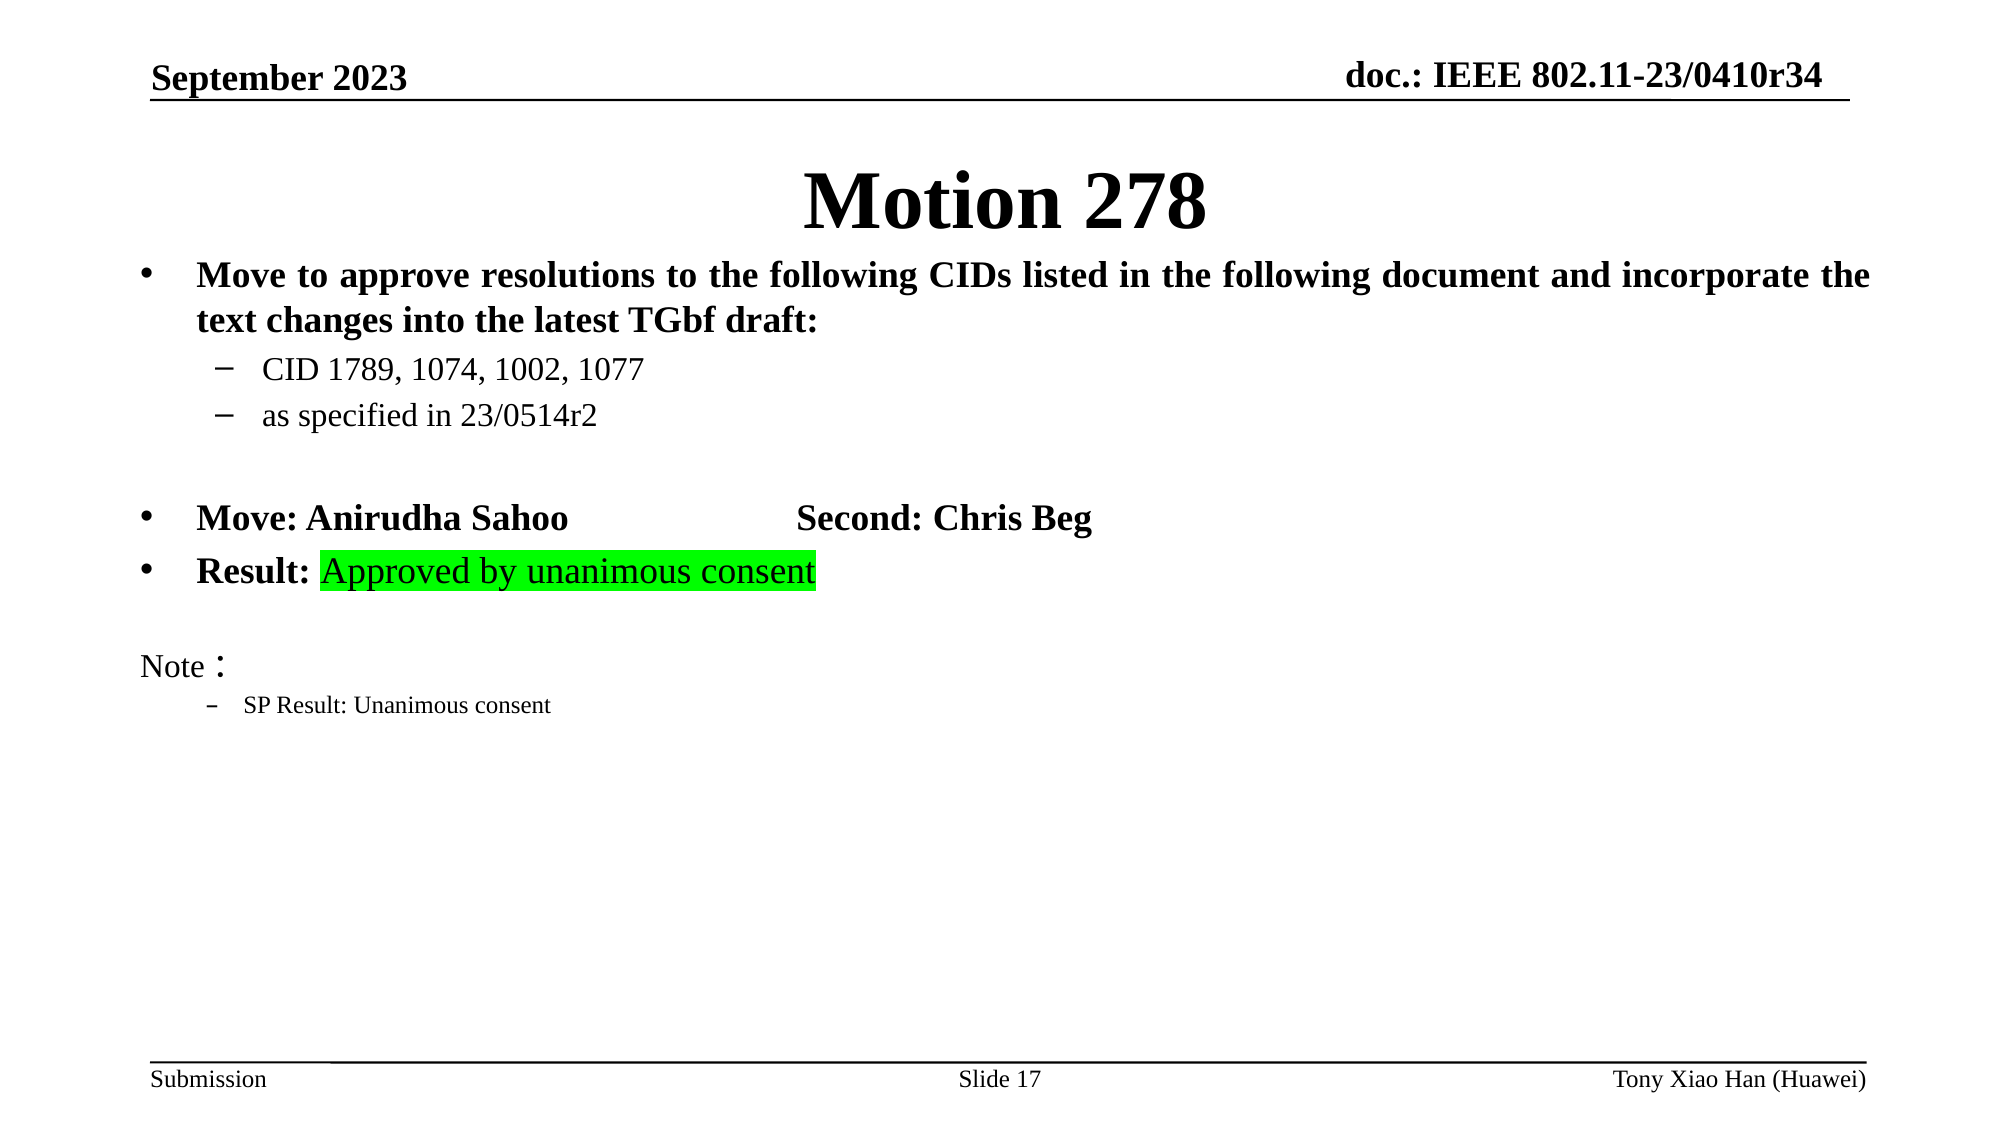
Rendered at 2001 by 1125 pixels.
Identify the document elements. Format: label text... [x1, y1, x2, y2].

text_box Motion 278 [368, 137, 1644, 212]
text_box Move to approve resolutions to the following CIDs listed in the following document and incorporate the text changes into the latest TGbf draft: CID 1789, 1074, 1002, 1077 as specified in 23/0514r2 Move: Anirudha Sahoo Second: Chris Beg Result: Approved by unanimous consent Note： SP Result: Unanimous consent [125, 212, 1888, 900]
